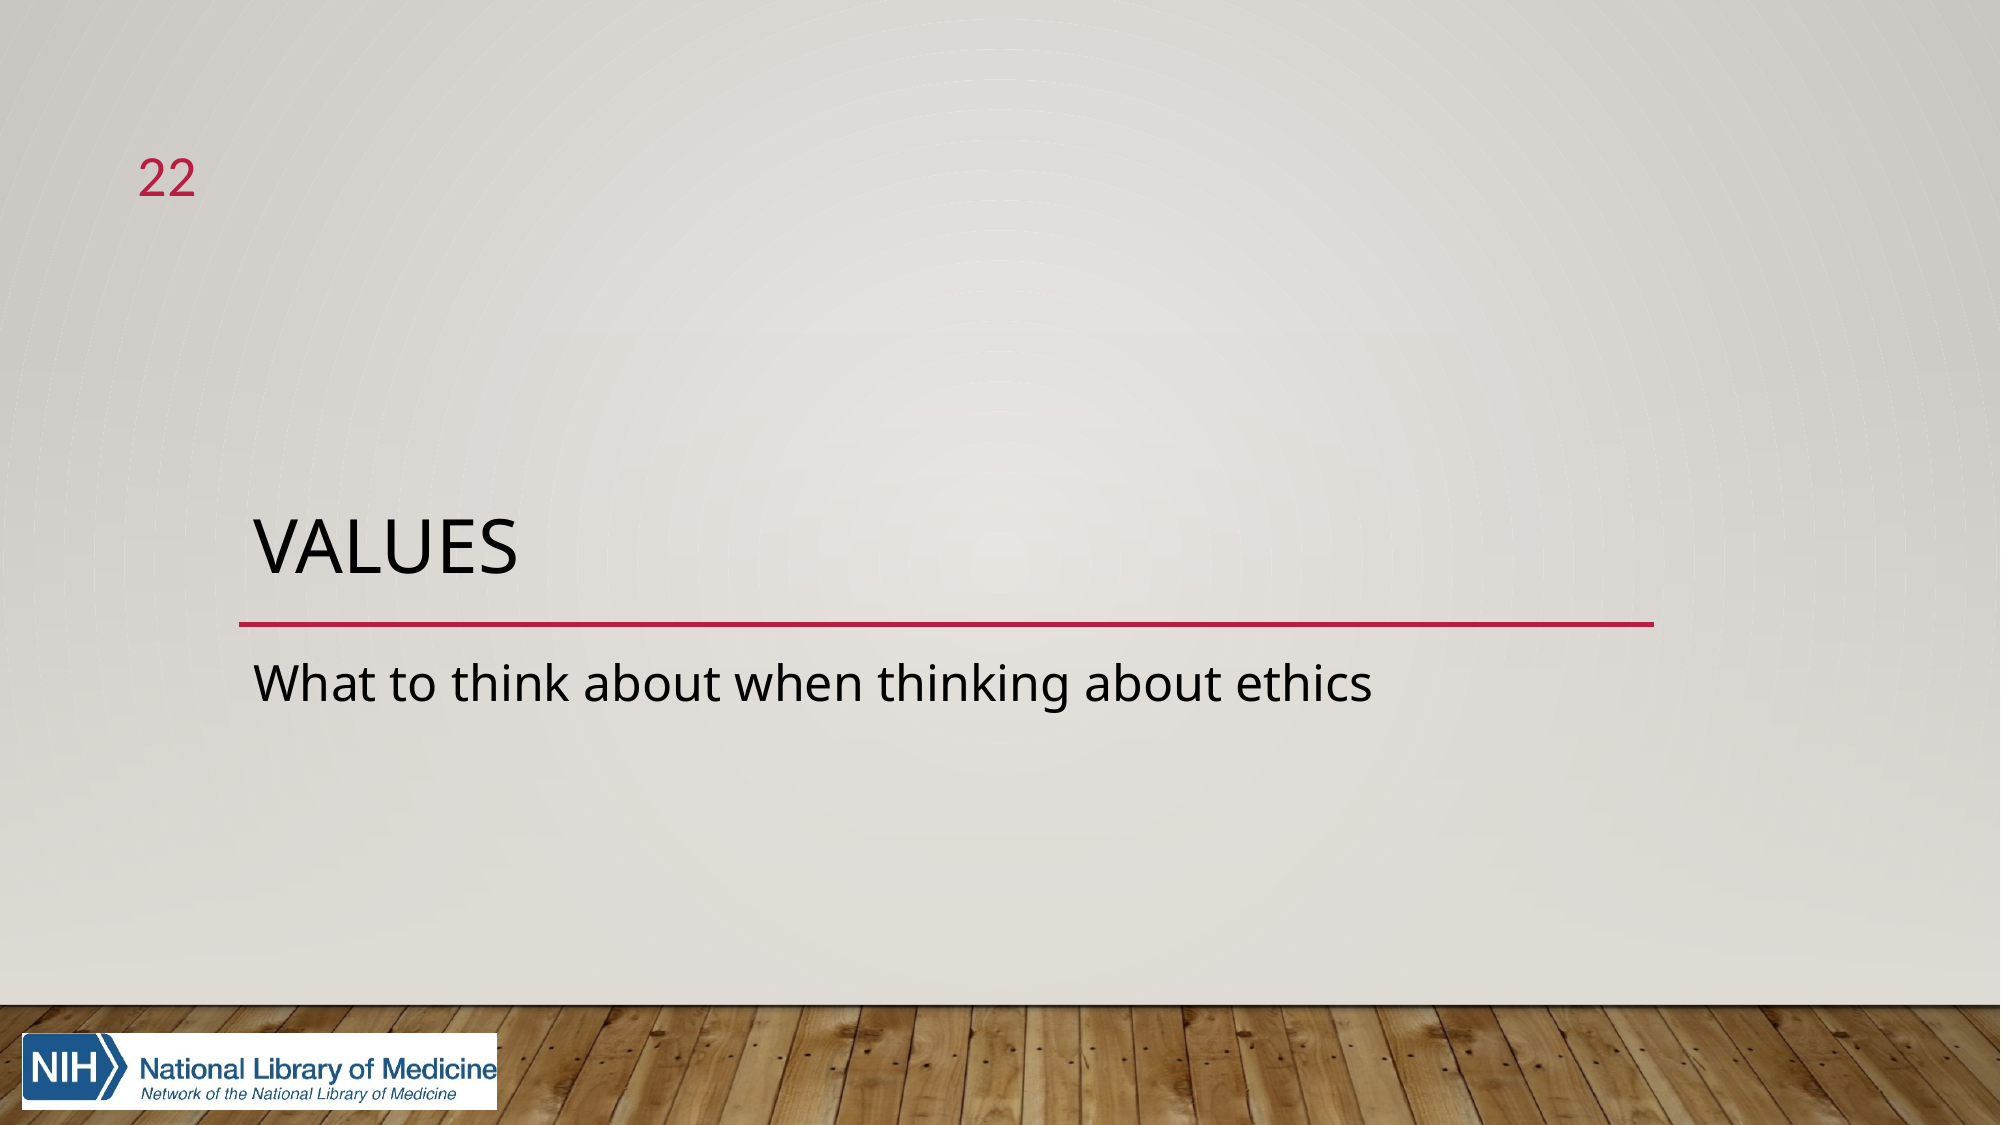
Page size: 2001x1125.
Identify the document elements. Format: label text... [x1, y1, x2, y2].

title Values [238, 288, 1657, 598]
list What to think about when thinking about ethics [238, 624, 1655, 791]
slide_number 22 [78, 131, 212, 214]
picture [0, 1005, 2000, 1125]
